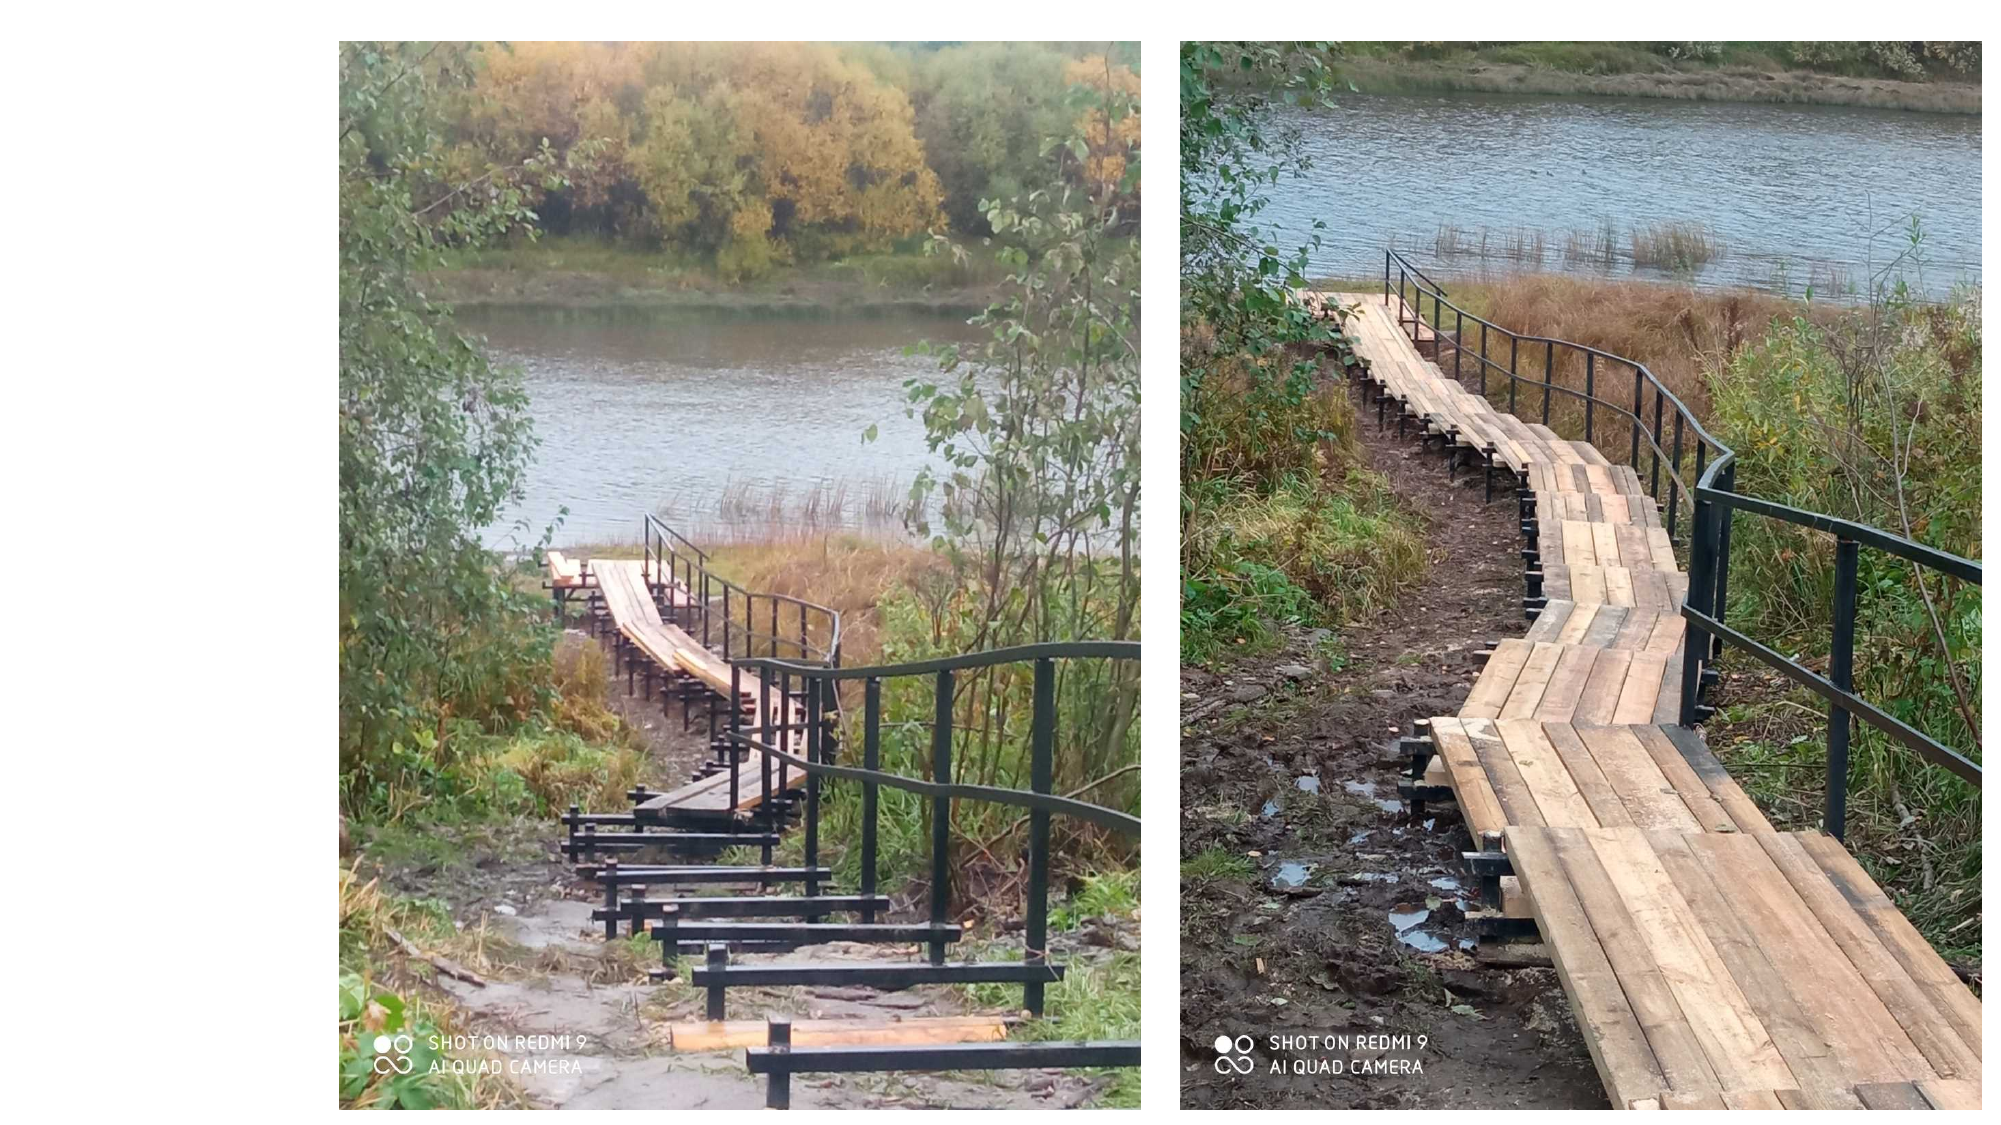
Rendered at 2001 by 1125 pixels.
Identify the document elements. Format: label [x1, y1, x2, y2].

picture [339, 41, 1141, 1110]
picture [1180, 41, 1982, 1110]
